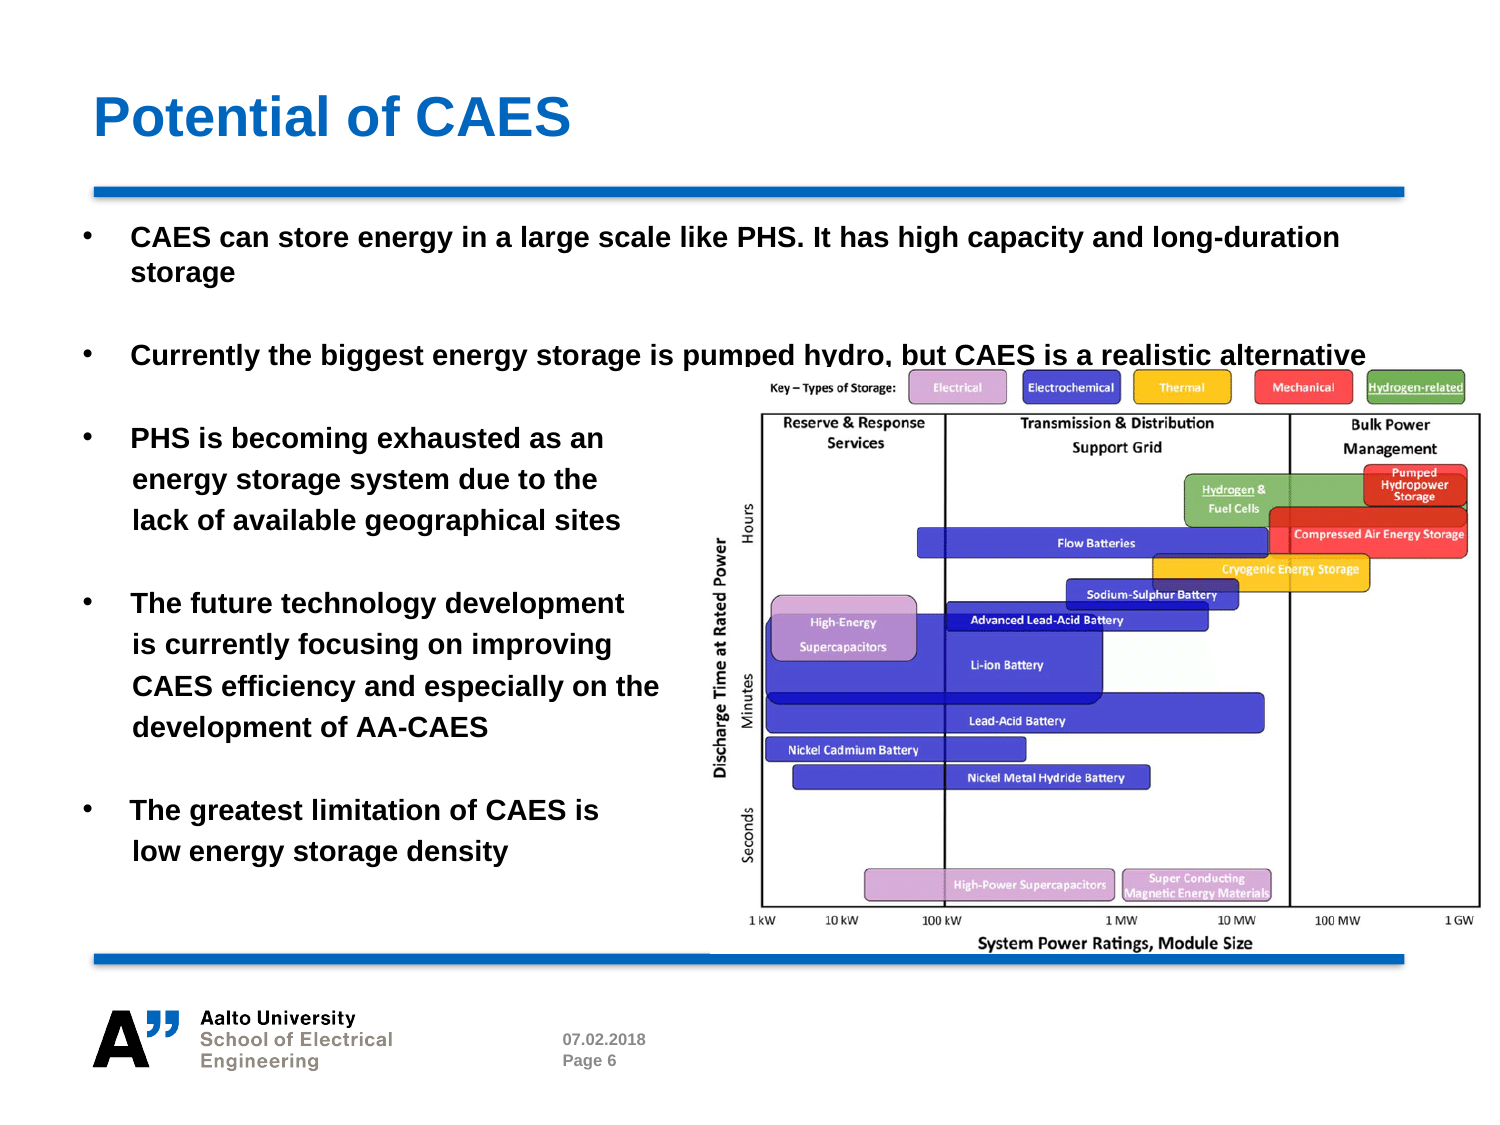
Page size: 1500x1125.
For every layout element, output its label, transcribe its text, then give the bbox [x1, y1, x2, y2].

list CAES can store energy in a large scale like PHS. It has high capacity and long-duration storage Currently the biggest energy storage is pumped hydro, but CAES is a realistic alternative PHS is becoming exhausted as an energy storage system due to the lack of available geographical sites The future technology development is currently focusing on improving CAES efficiency and especially on the development of AA-CAES The greatest limitation of CAES is low energy storage density [82, 217, 1443, 951]
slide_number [562, 1029, 816, 1050]
picture [35, 953, 449, 1125]
picture [710, 367, 1482, 954]
title Potential of CAES [93, 80, 1369, 228]
slide_number Page 6 [562, 1050, 816, 1071]
